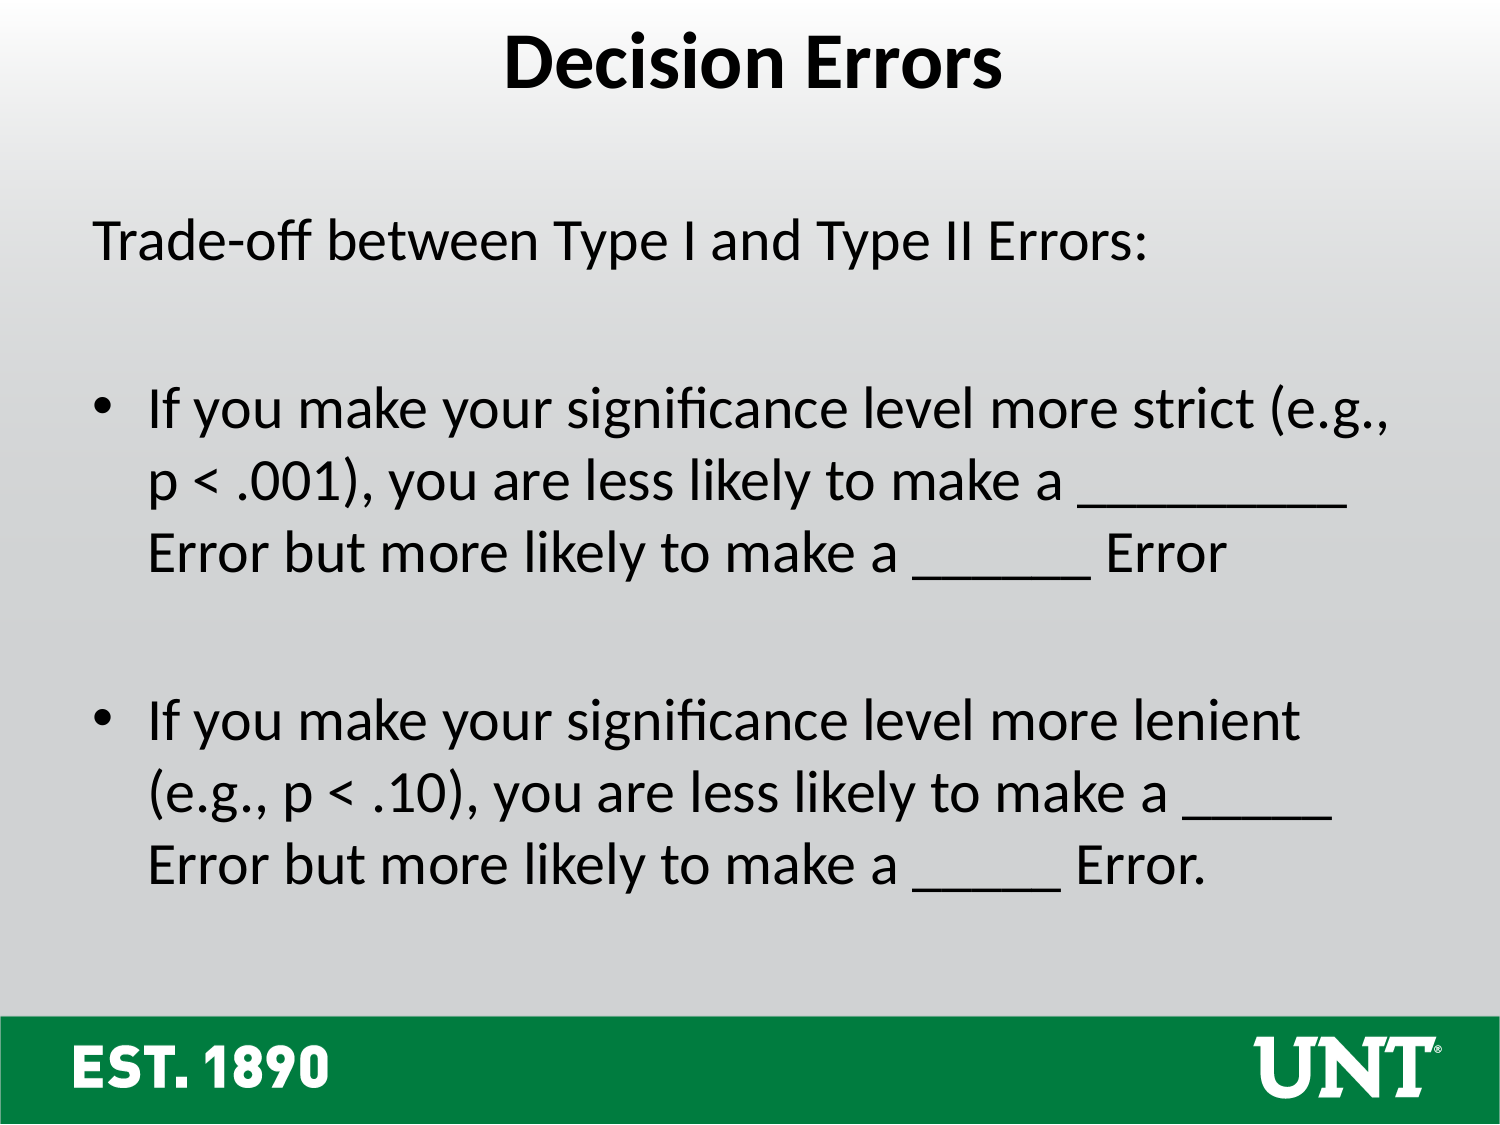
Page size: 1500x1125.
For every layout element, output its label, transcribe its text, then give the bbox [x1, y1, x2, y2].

list Decision Errors Trade-off between Type I and Type II Errors: If you make your significance level more strict (e.g., p < .001), you are less likely to make a _________ Error but more likely to make a ______ Error If you make your significance level more lenient (e.g., p < .10), you are less likely to make a _____ Error but more likely to make a _____ Error. [77, 0, 1430, 920]
picture [0, 0, 1500, 1125]
